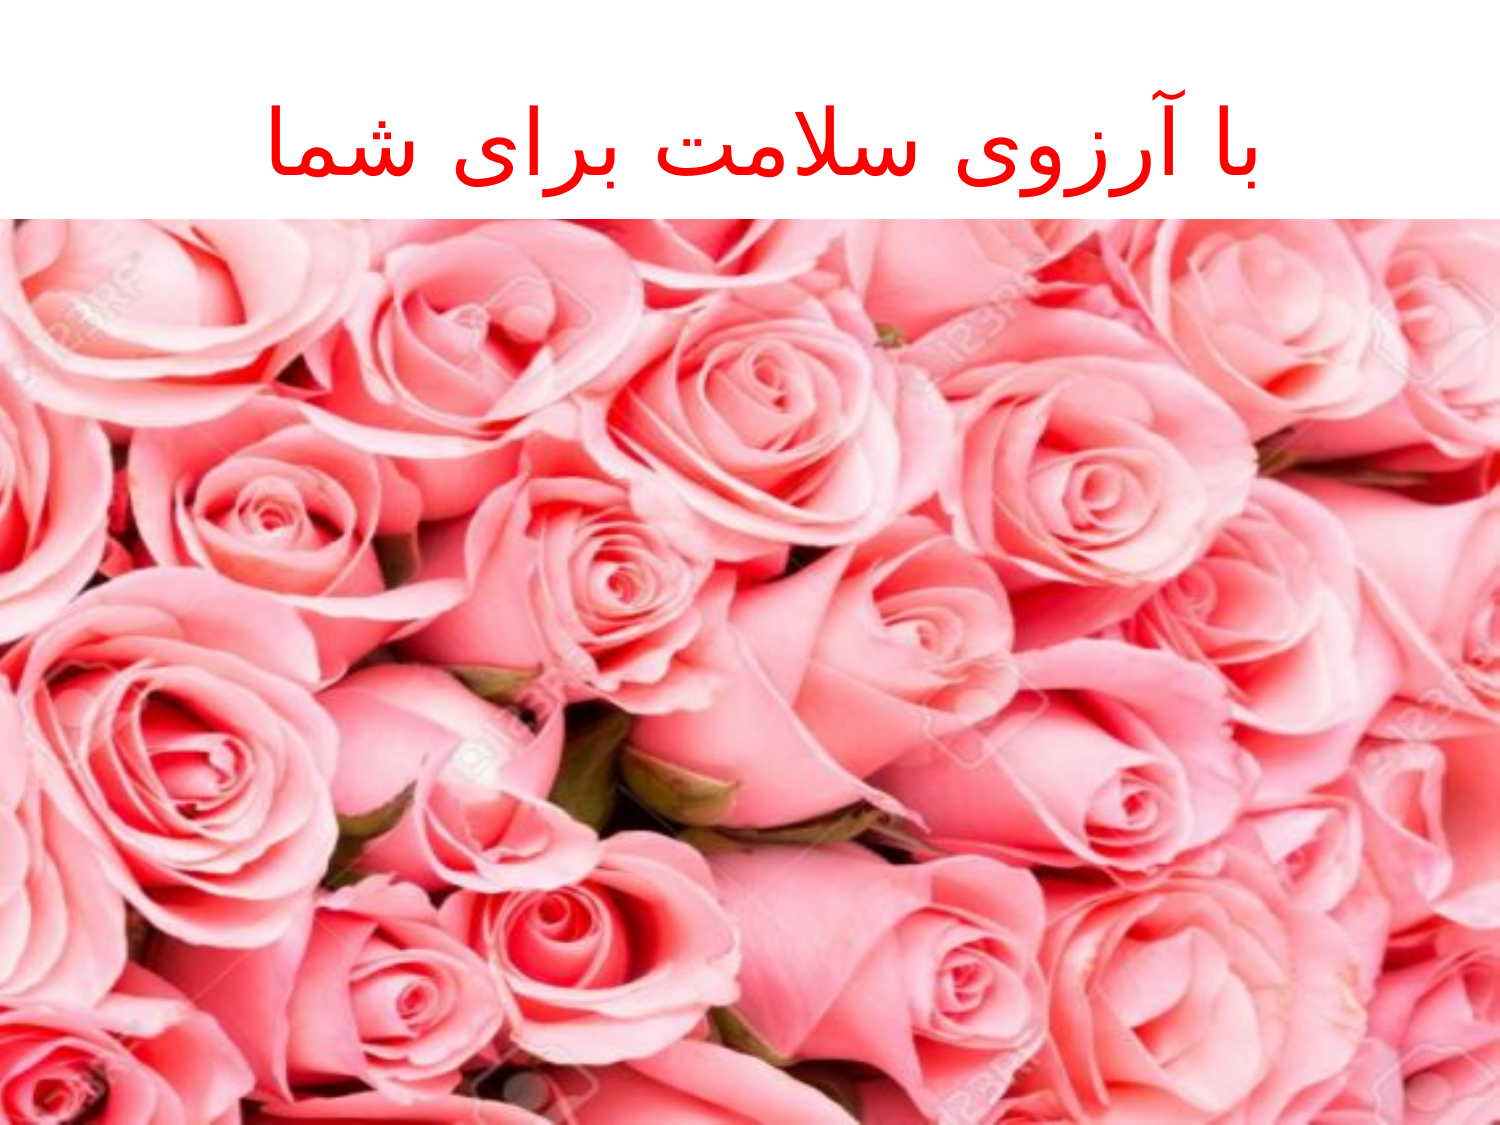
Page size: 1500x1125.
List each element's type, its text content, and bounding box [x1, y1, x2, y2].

picture [0, 219, 1500, 1125]
title با آرزوی سلامت برای شما [75, 45, 1425, 218]
